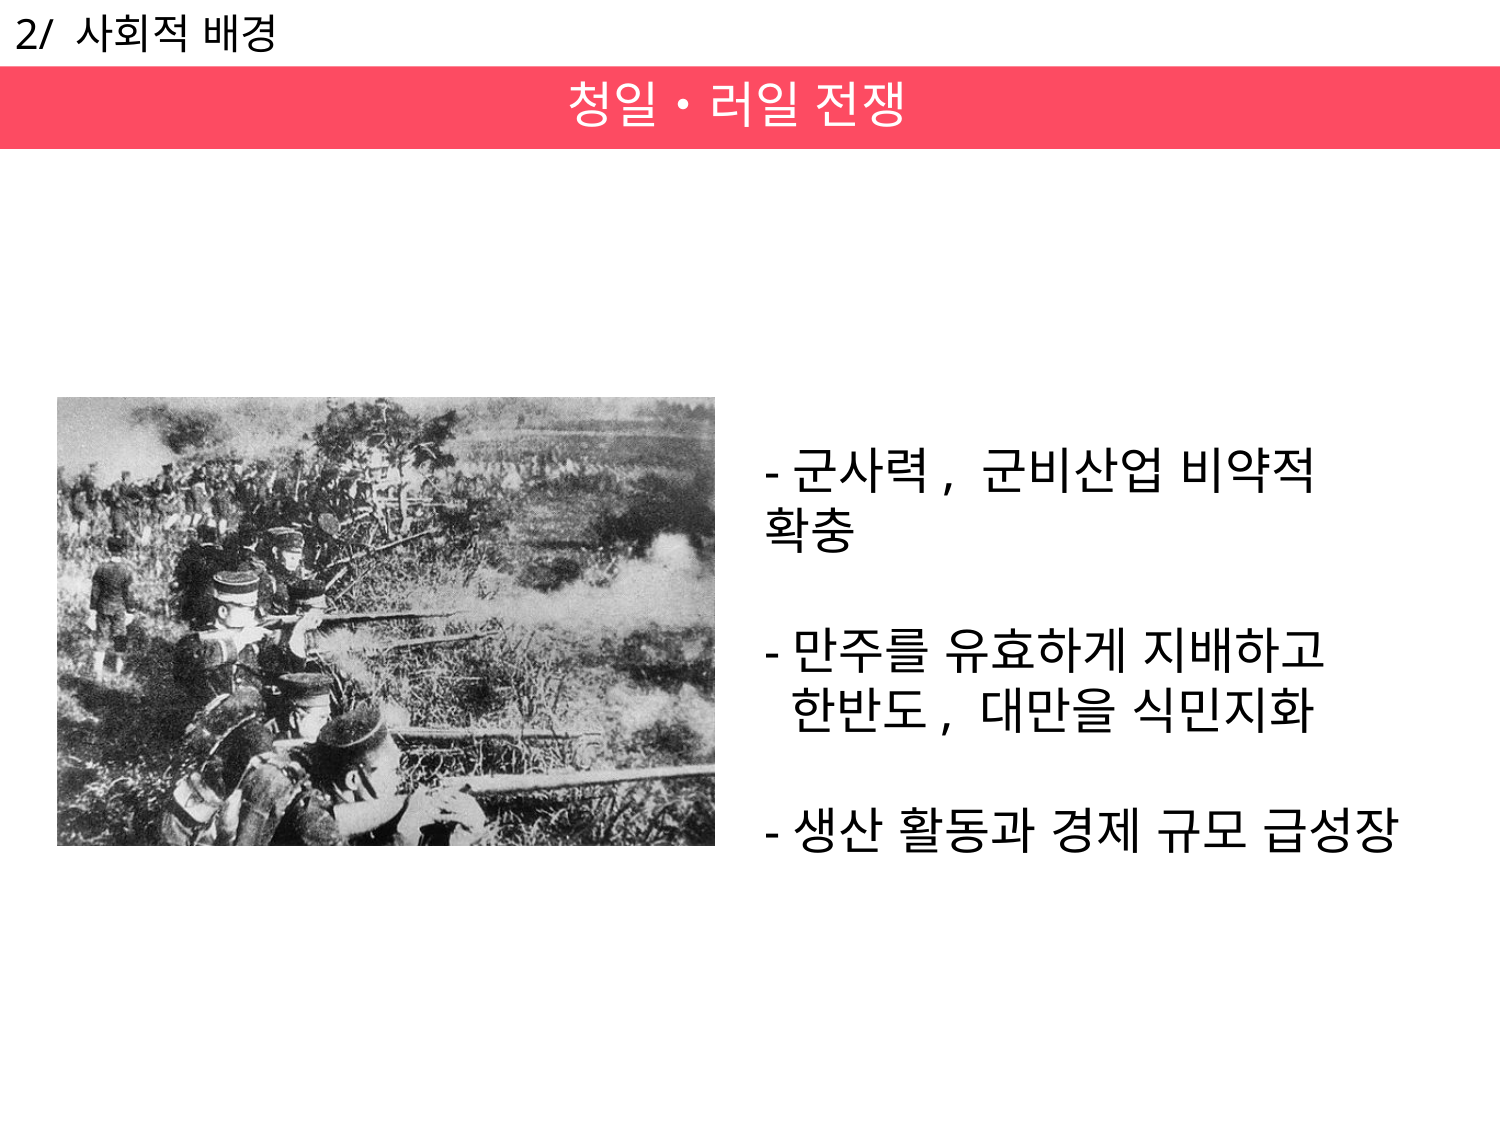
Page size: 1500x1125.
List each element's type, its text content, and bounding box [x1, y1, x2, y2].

text_box 2/ 사회적 배경 [0, 0, 502, 65]
text_box -군사력, 군비산업 비약적 확충 -만주를 유효하게 지배하고 한반도, 대만을 식민지화 -생산 활동과 경제 규모 급성장 [750, 431, 1436, 867]
text_box 청일・러일 전쟁 [466, 66, 1008, 142]
picture [57, 396, 715, 847]
text_box [0, 64, 1500, 151]
